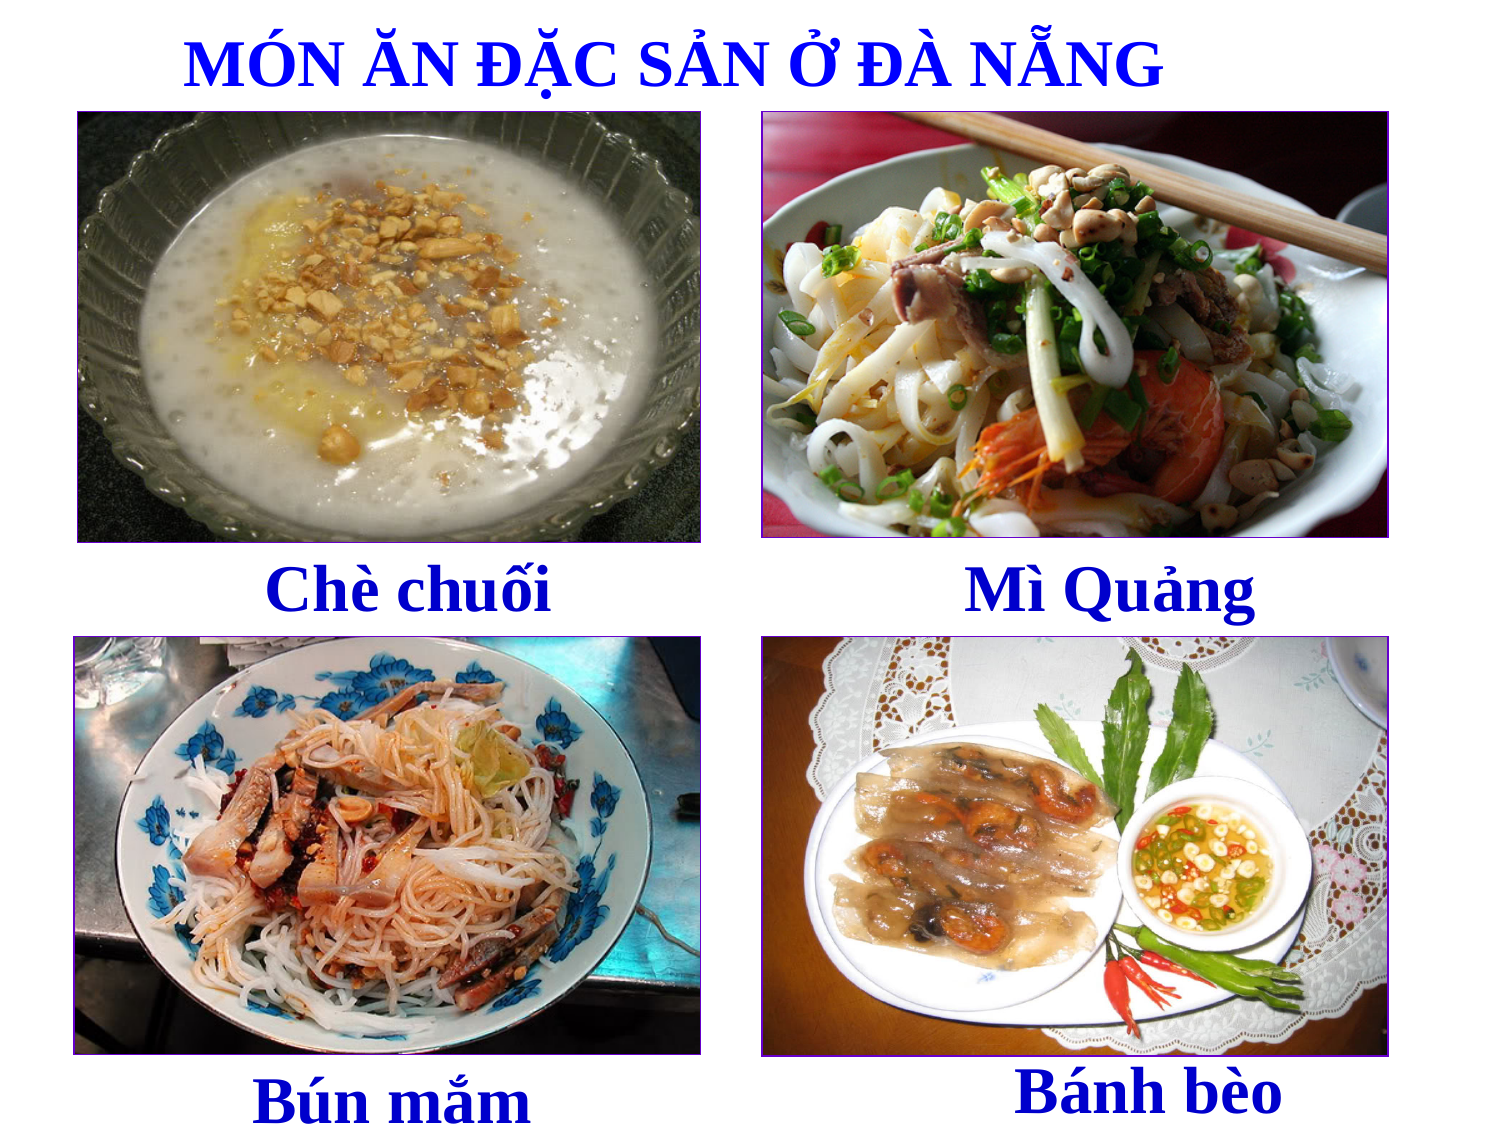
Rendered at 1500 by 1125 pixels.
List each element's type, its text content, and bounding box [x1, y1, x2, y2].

picture [762, 112, 1388, 538]
text_box Bánh bèo [999, 1065, 1350, 1125]
text_box Chè chuối [249, 550, 600, 633]
text_box Mì Quảng [950, 545, 1300, 633]
text_box MÓN ĂN ĐẶC SẢN Ở ĐÀ NẴNG [162, 12, 1188, 108]
picture [77, 112, 701, 543]
text_box Bún mắm [237, 1063, 588, 1125]
picture [762, 637, 1388, 1056]
picture [74, 637, 701, 1054]
